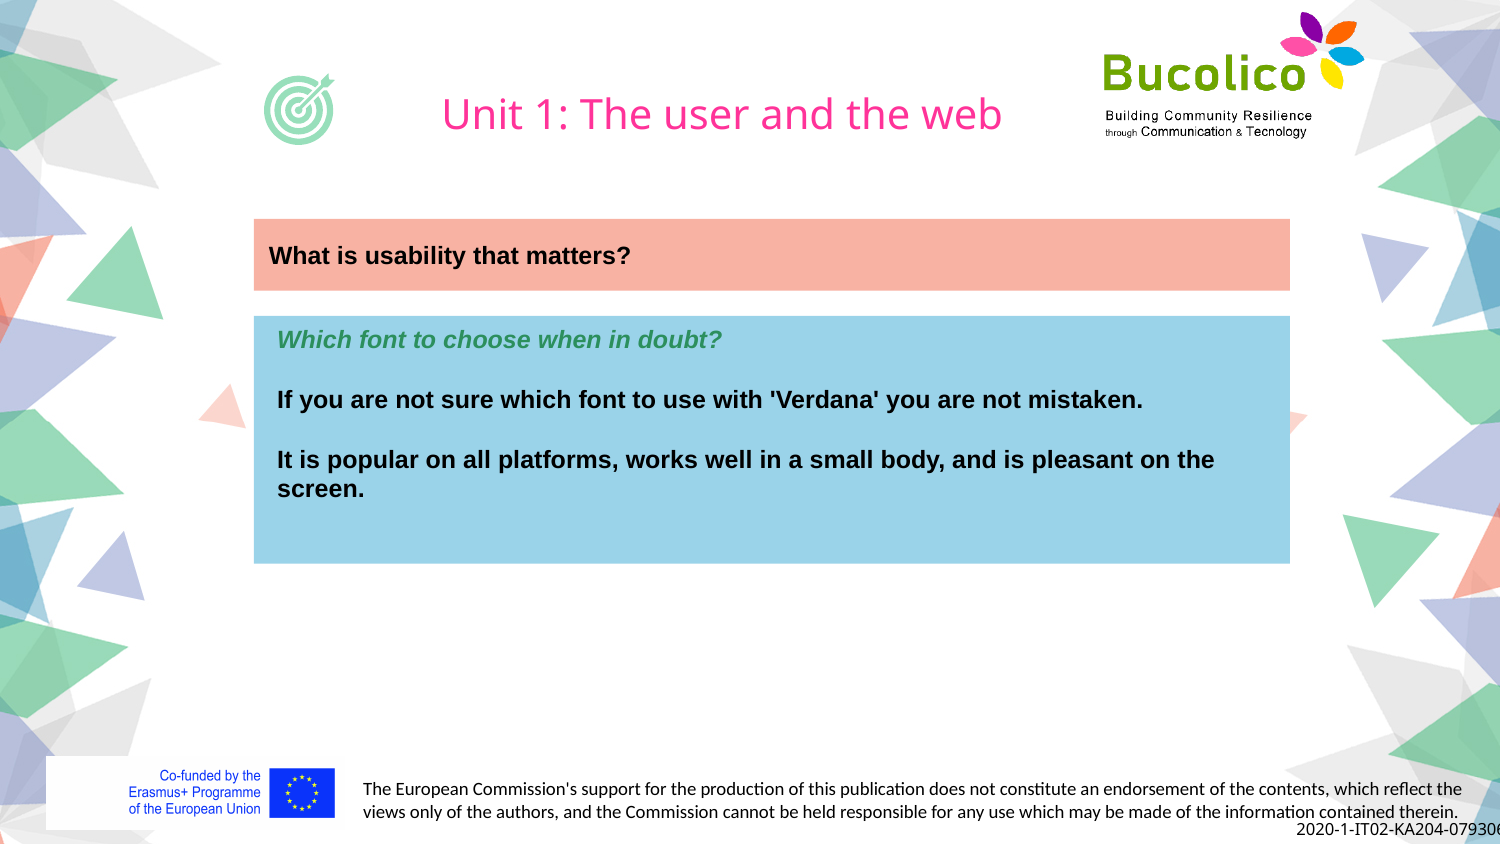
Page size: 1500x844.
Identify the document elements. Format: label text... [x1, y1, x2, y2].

picture [0, 0, 1500, 844]
text_box What is usability that matters? [252, 217, 1292, 293]
text_box The European Commission's support for the production of this publication does not constitute an endorsement of the contents, which reflect the views only of the authors, and the Commission cannot be held responsible for any use which may be made of the information contained therein. [348, 769, 1486, 830]
text_box [261, 71, 338, 148]
text_box Which font to choose when in doubt? If you are not sure which font to use with 'Verdana' you are not mistaken. It is popular on all platforms, works well in a small body, and is pleasant on the screen. [262, 315, 1290, 601]
text_box [252, 314, 1292, 566]
list Unit 1: The user and the web [410, 65, 1034, 161]
